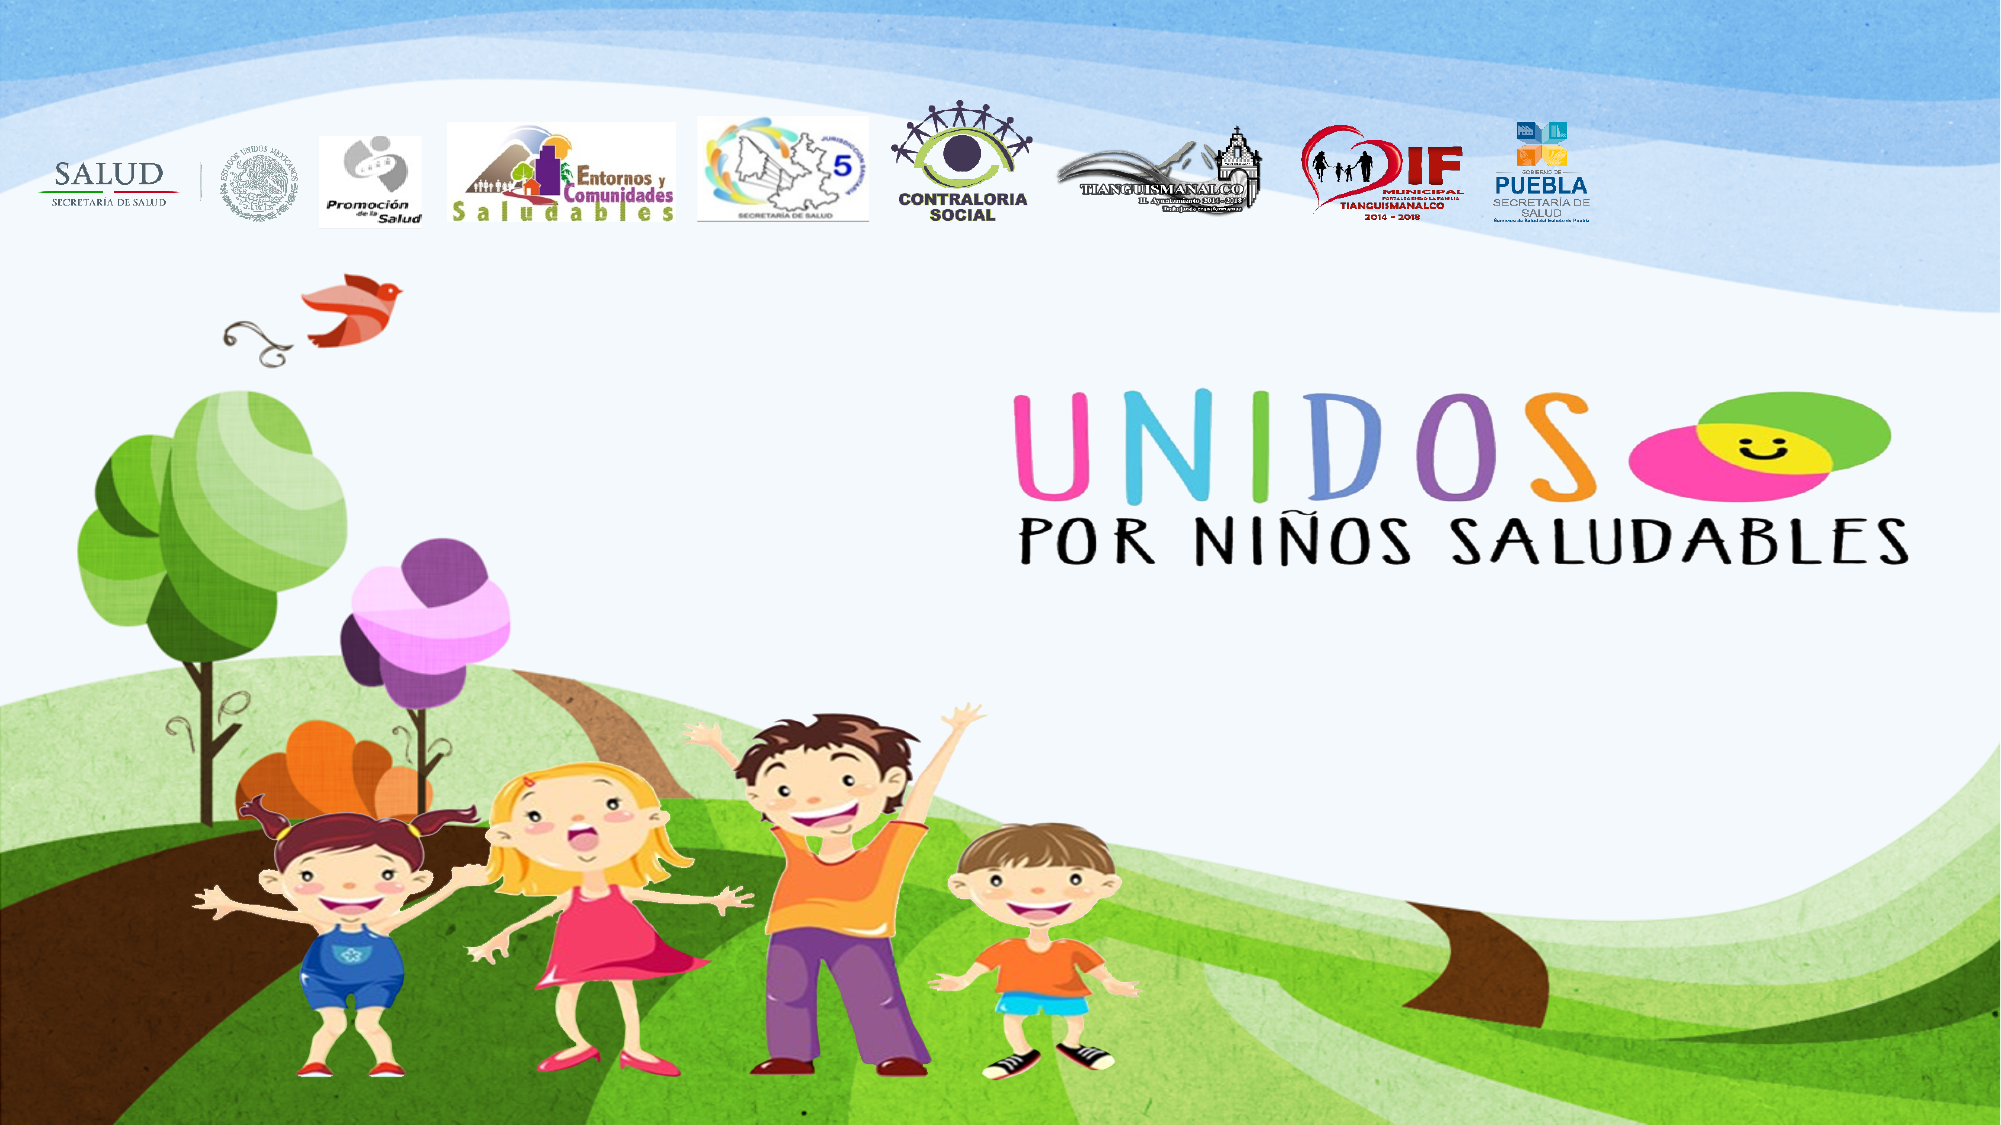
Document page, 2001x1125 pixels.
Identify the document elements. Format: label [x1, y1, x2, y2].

text_box [35, 98, 1590, 229]
picture [0, 0, 2001, 1125]
